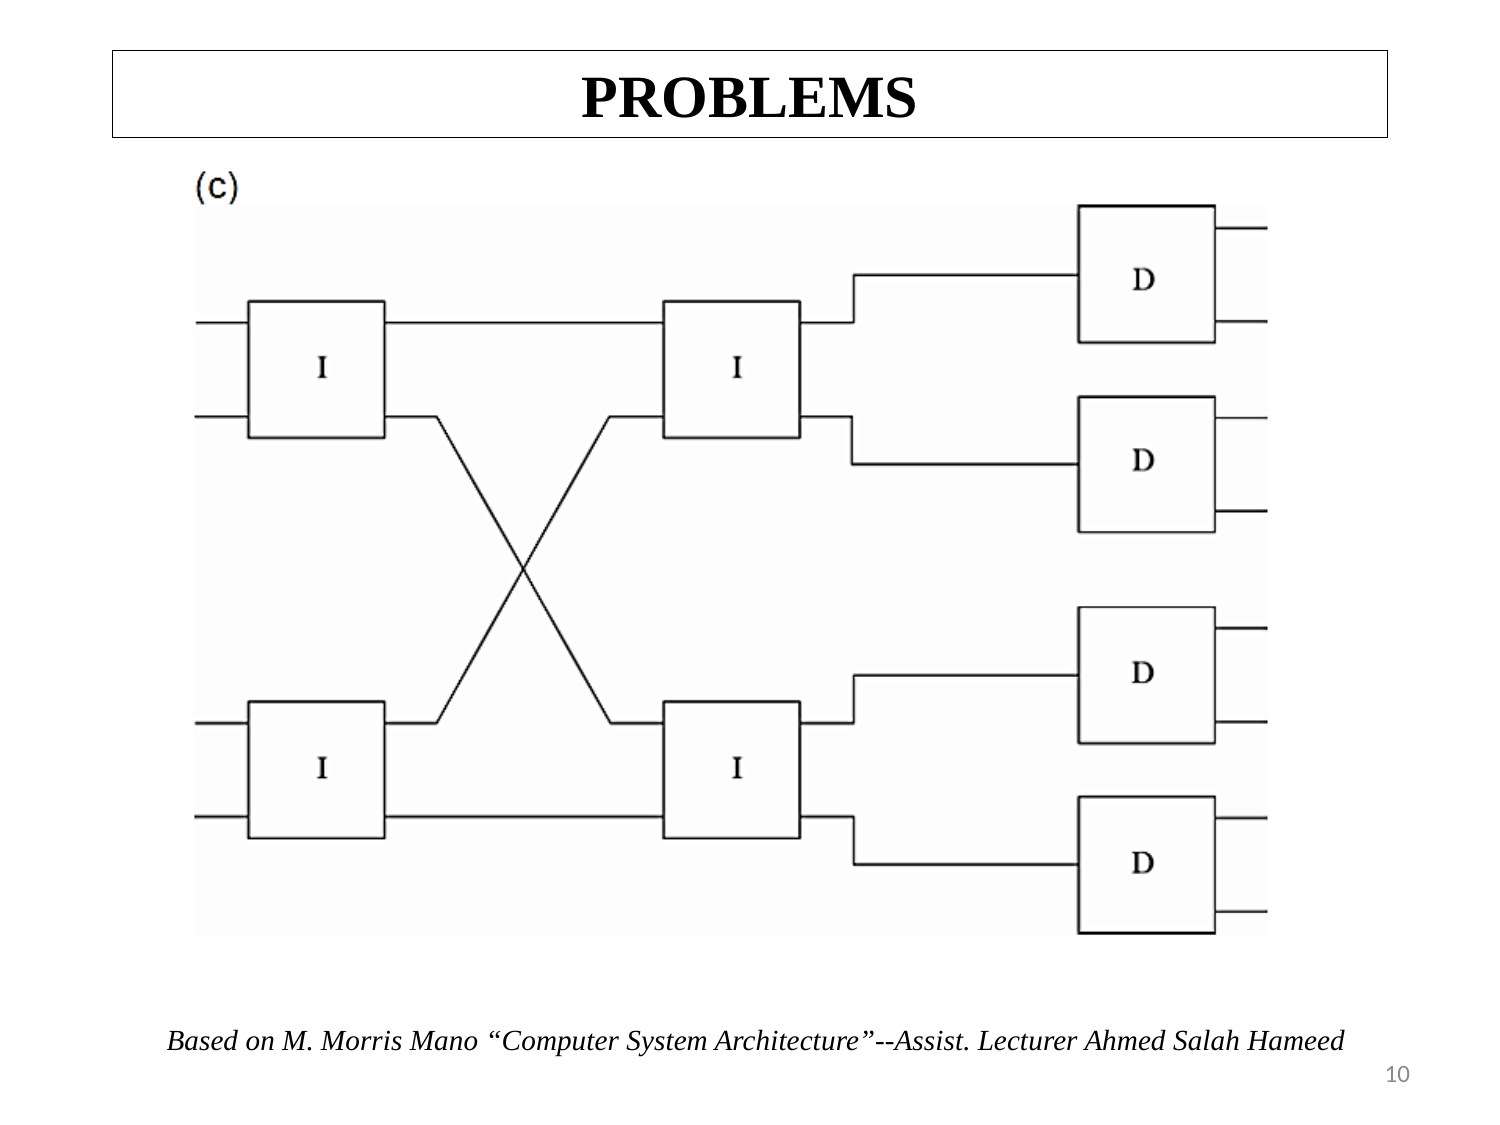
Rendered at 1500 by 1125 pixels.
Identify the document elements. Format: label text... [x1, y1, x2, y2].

title PROBLEMS [112, 50, 1388, 138]
picture [179, 153, 1321, 972]
text_box Based on M. Morris Mano “Computer System Architecture”--Assist. Lecturer Ahmed Salah Hameed [49, 1014, 1463, 1064]
slide_number 10 [1074, 1042, 1425, 1103]
